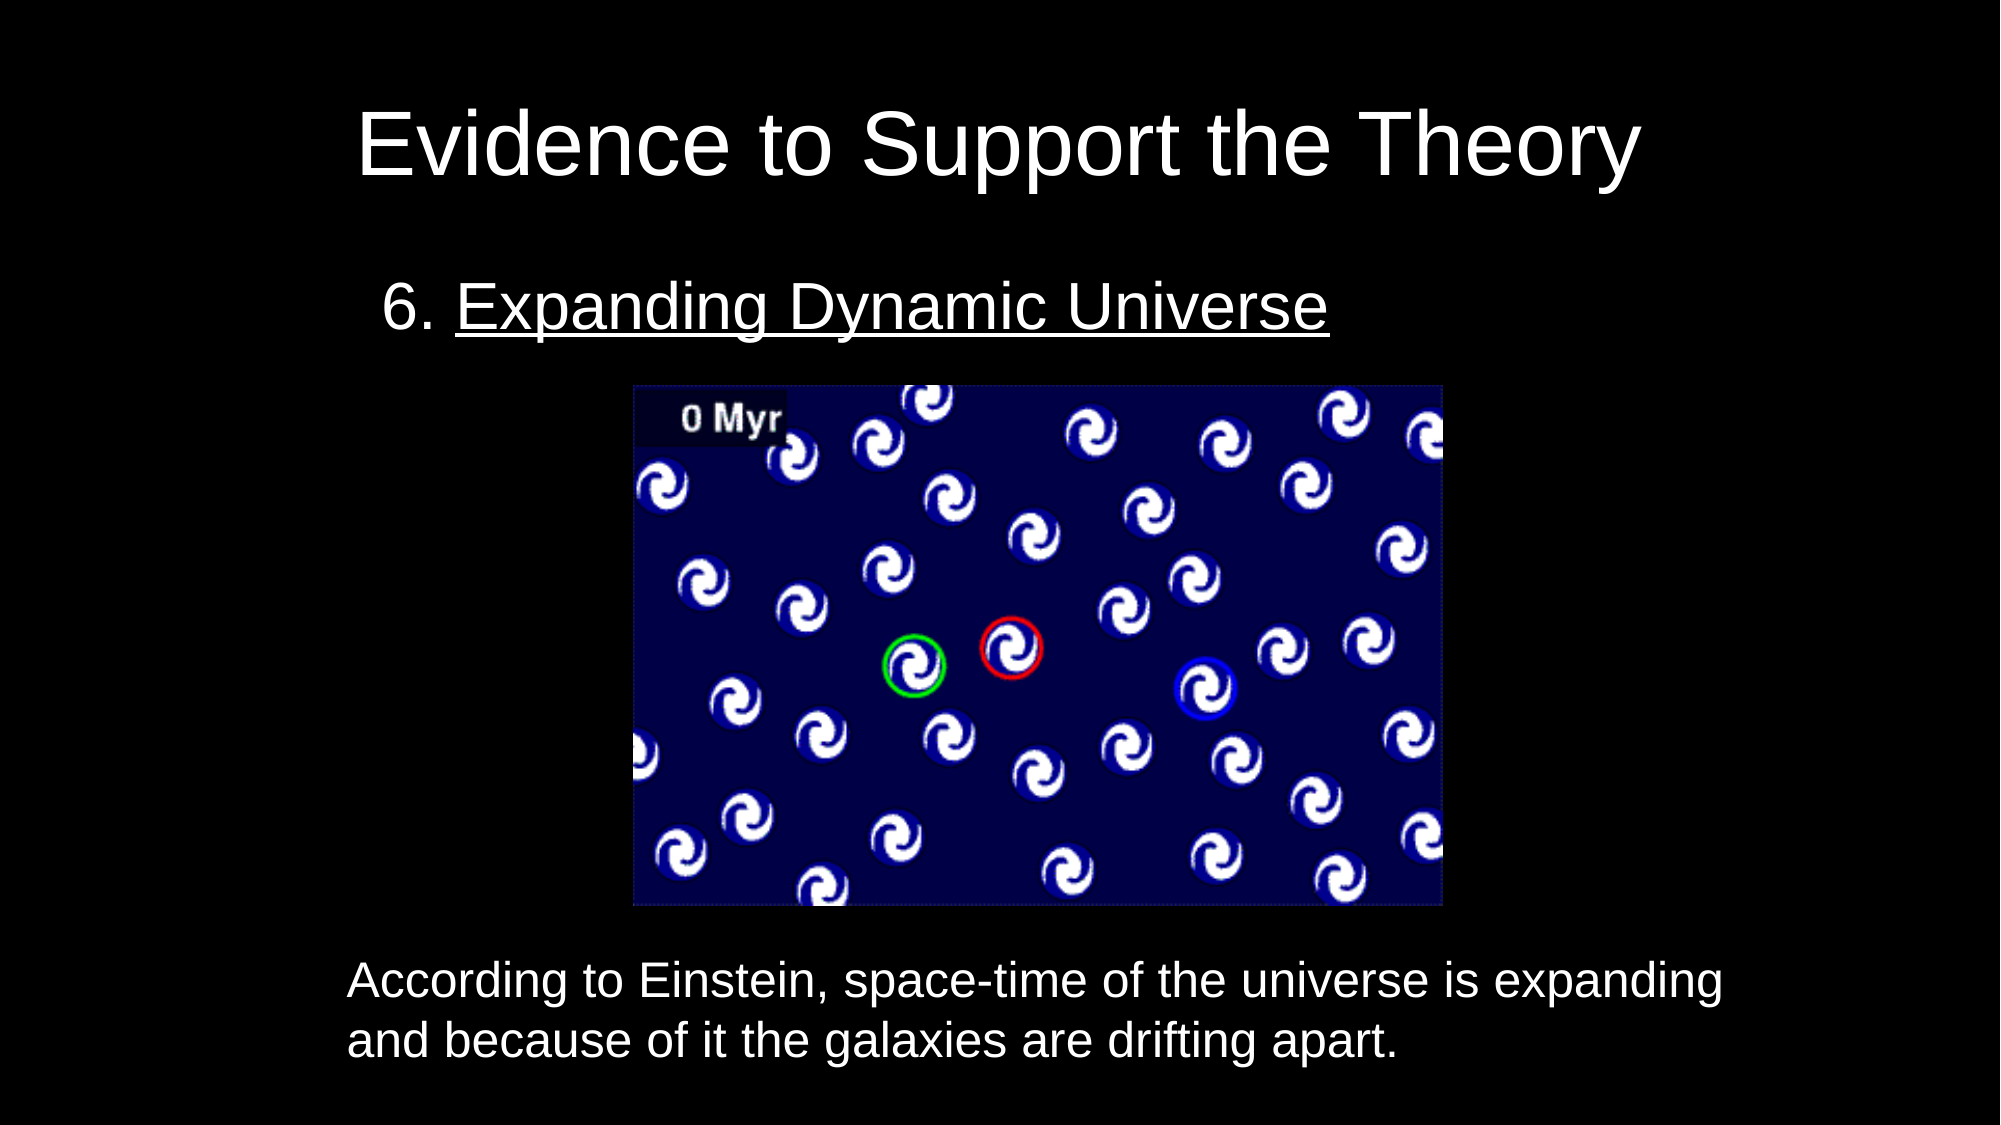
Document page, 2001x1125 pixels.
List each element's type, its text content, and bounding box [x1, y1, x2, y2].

text_box 6. Expanding Dynamic Universe [366, 255, 1345, 350]
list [633, 385, 1444, 907]
title Evidence to Support the Theory [99, 45, 1900, 233]
text_box According to Einstein, space-time of the universe is expanding and because of it the galaxies are drifting apart. [331, 940, 1754, 1076]
